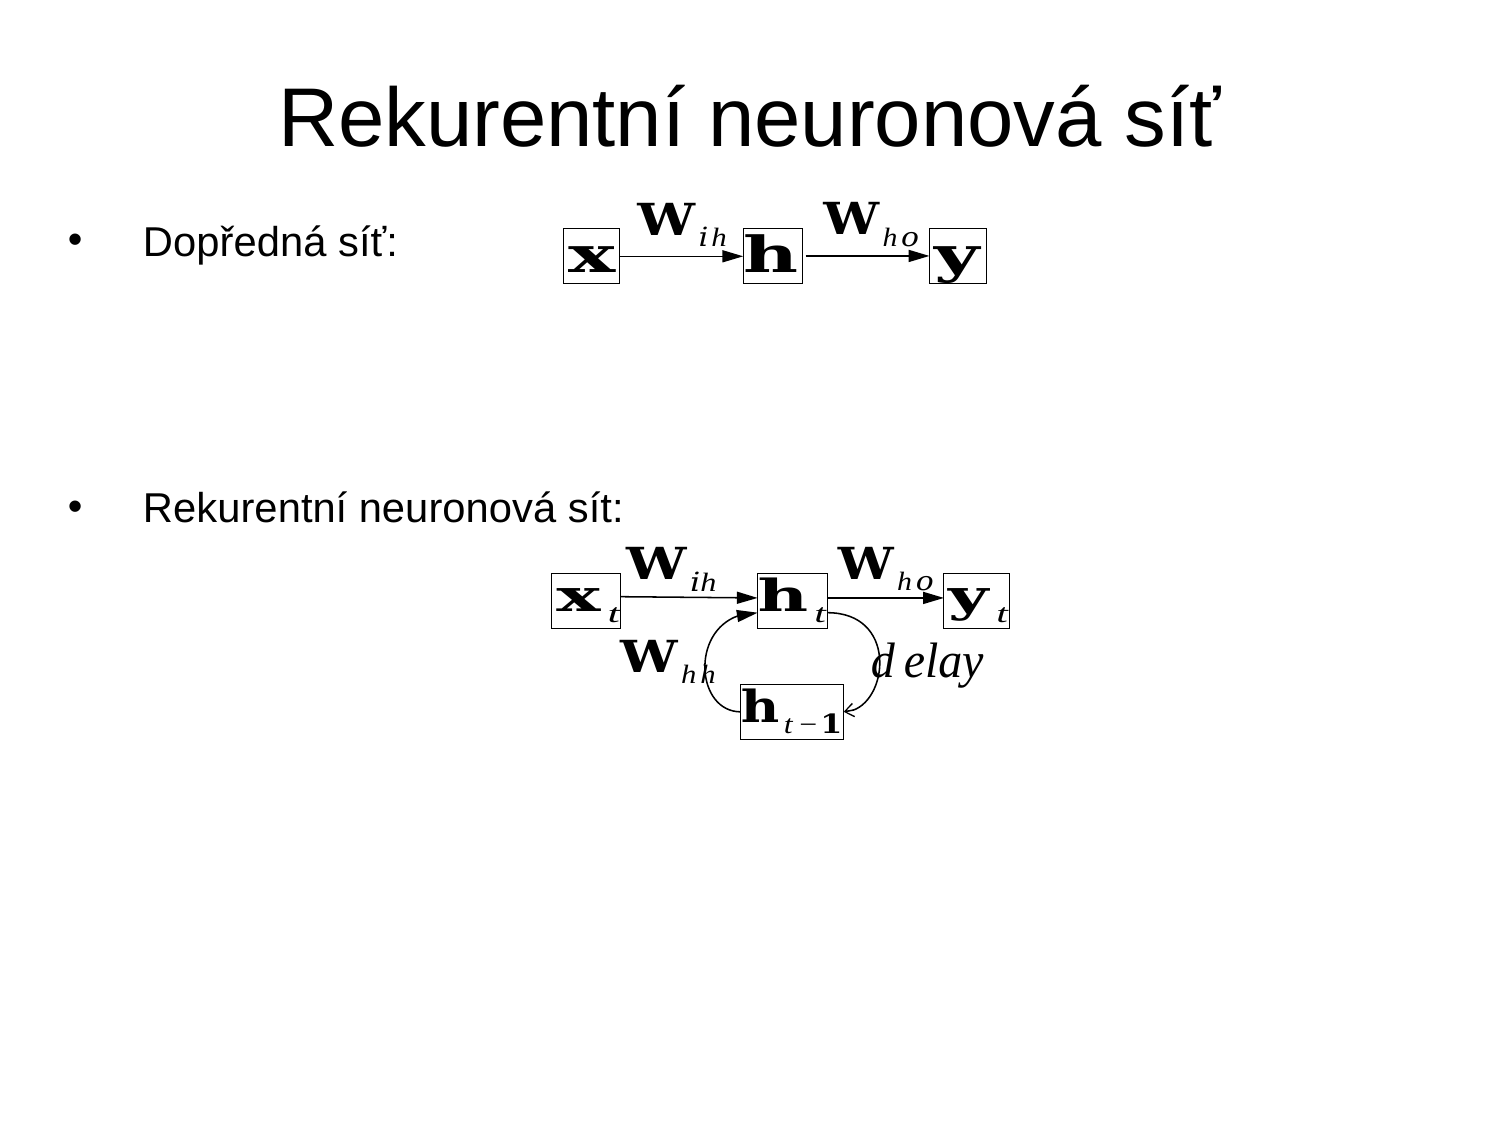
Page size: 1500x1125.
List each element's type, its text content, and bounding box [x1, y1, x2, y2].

text_box [620, 591, 757, 604]
text_box [619, 250, 743, 263]
text_box [827, 591, 943, 605]
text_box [740, 612, 758, 713]
title Rekurentní neuronová síť [17, 0, 1483, 231]
text_box [805, 249, 929, 263]
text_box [827, 612, 844, 713]
